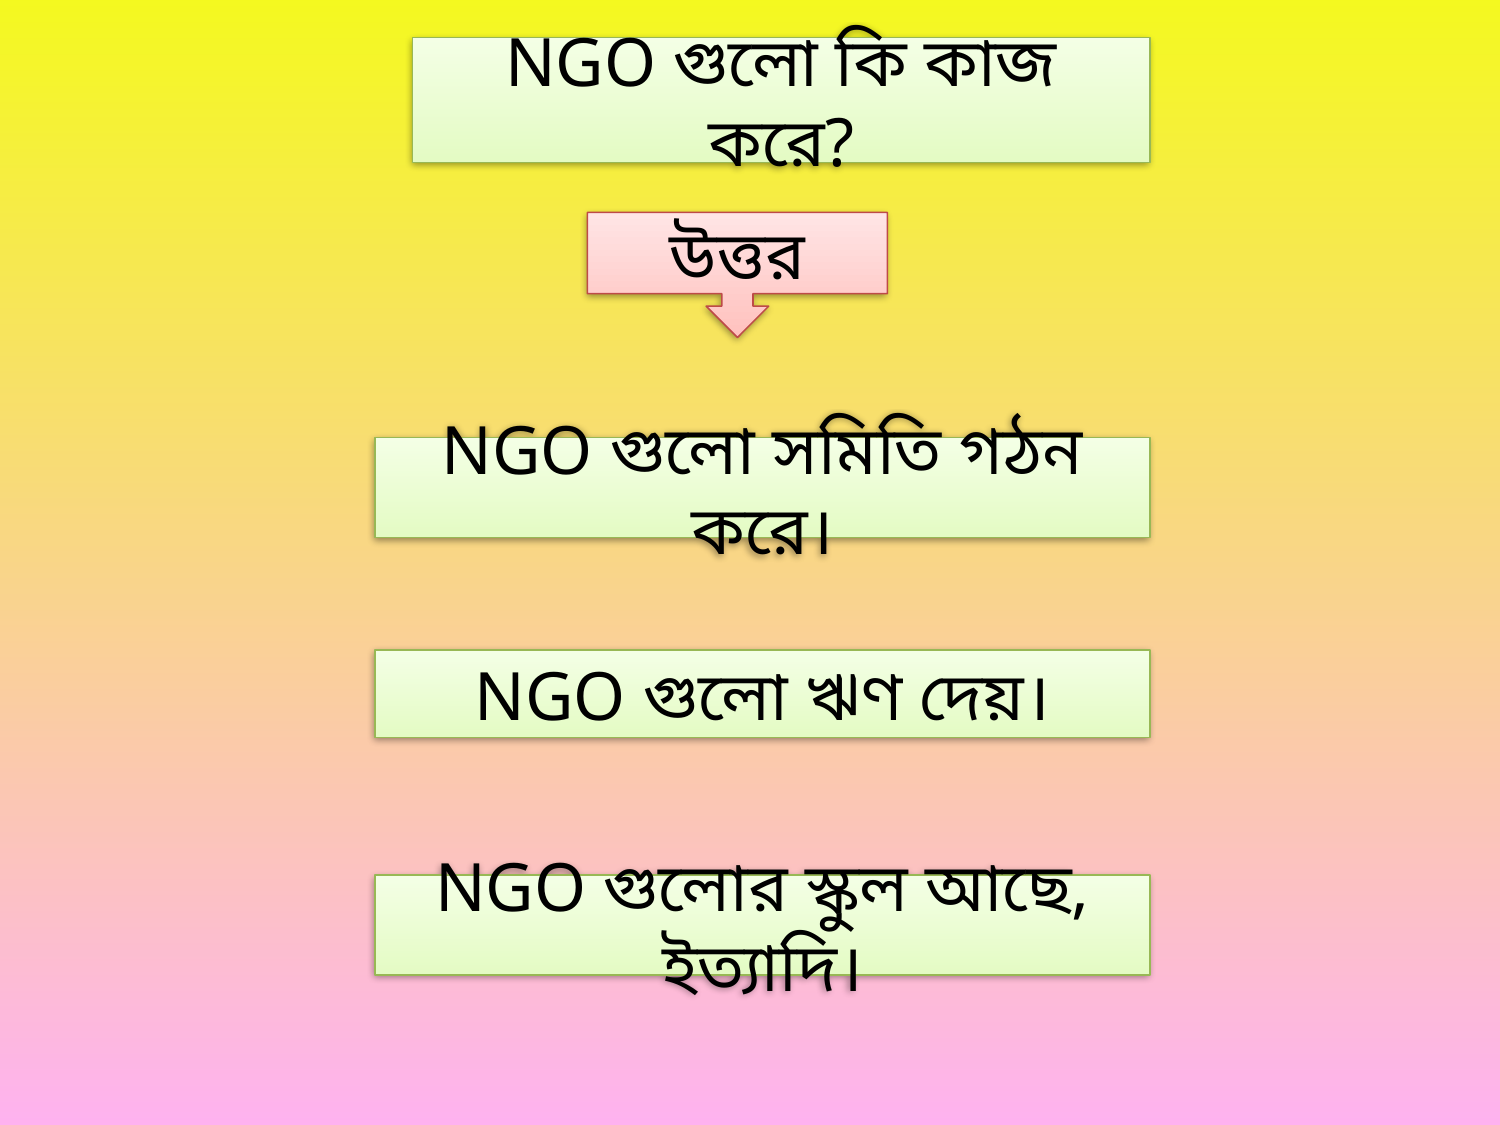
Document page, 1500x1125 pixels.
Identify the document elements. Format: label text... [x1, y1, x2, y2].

text_box NGO গুলোর স্কুল আছে, ইত্যাদি। [374, 874, 1151, 976]
text_box NGO গুলো ঋণ দেয়। [374, 649, 1151, 738]
text_box NGO গুলো সমিতি গঠন করে। [374, 437, 1151, 538]
text_box উত্তর [586, 211, 889, 339]
text_box NGO গুলো কি কাজ করে? [412, 37, 1151, 163]
